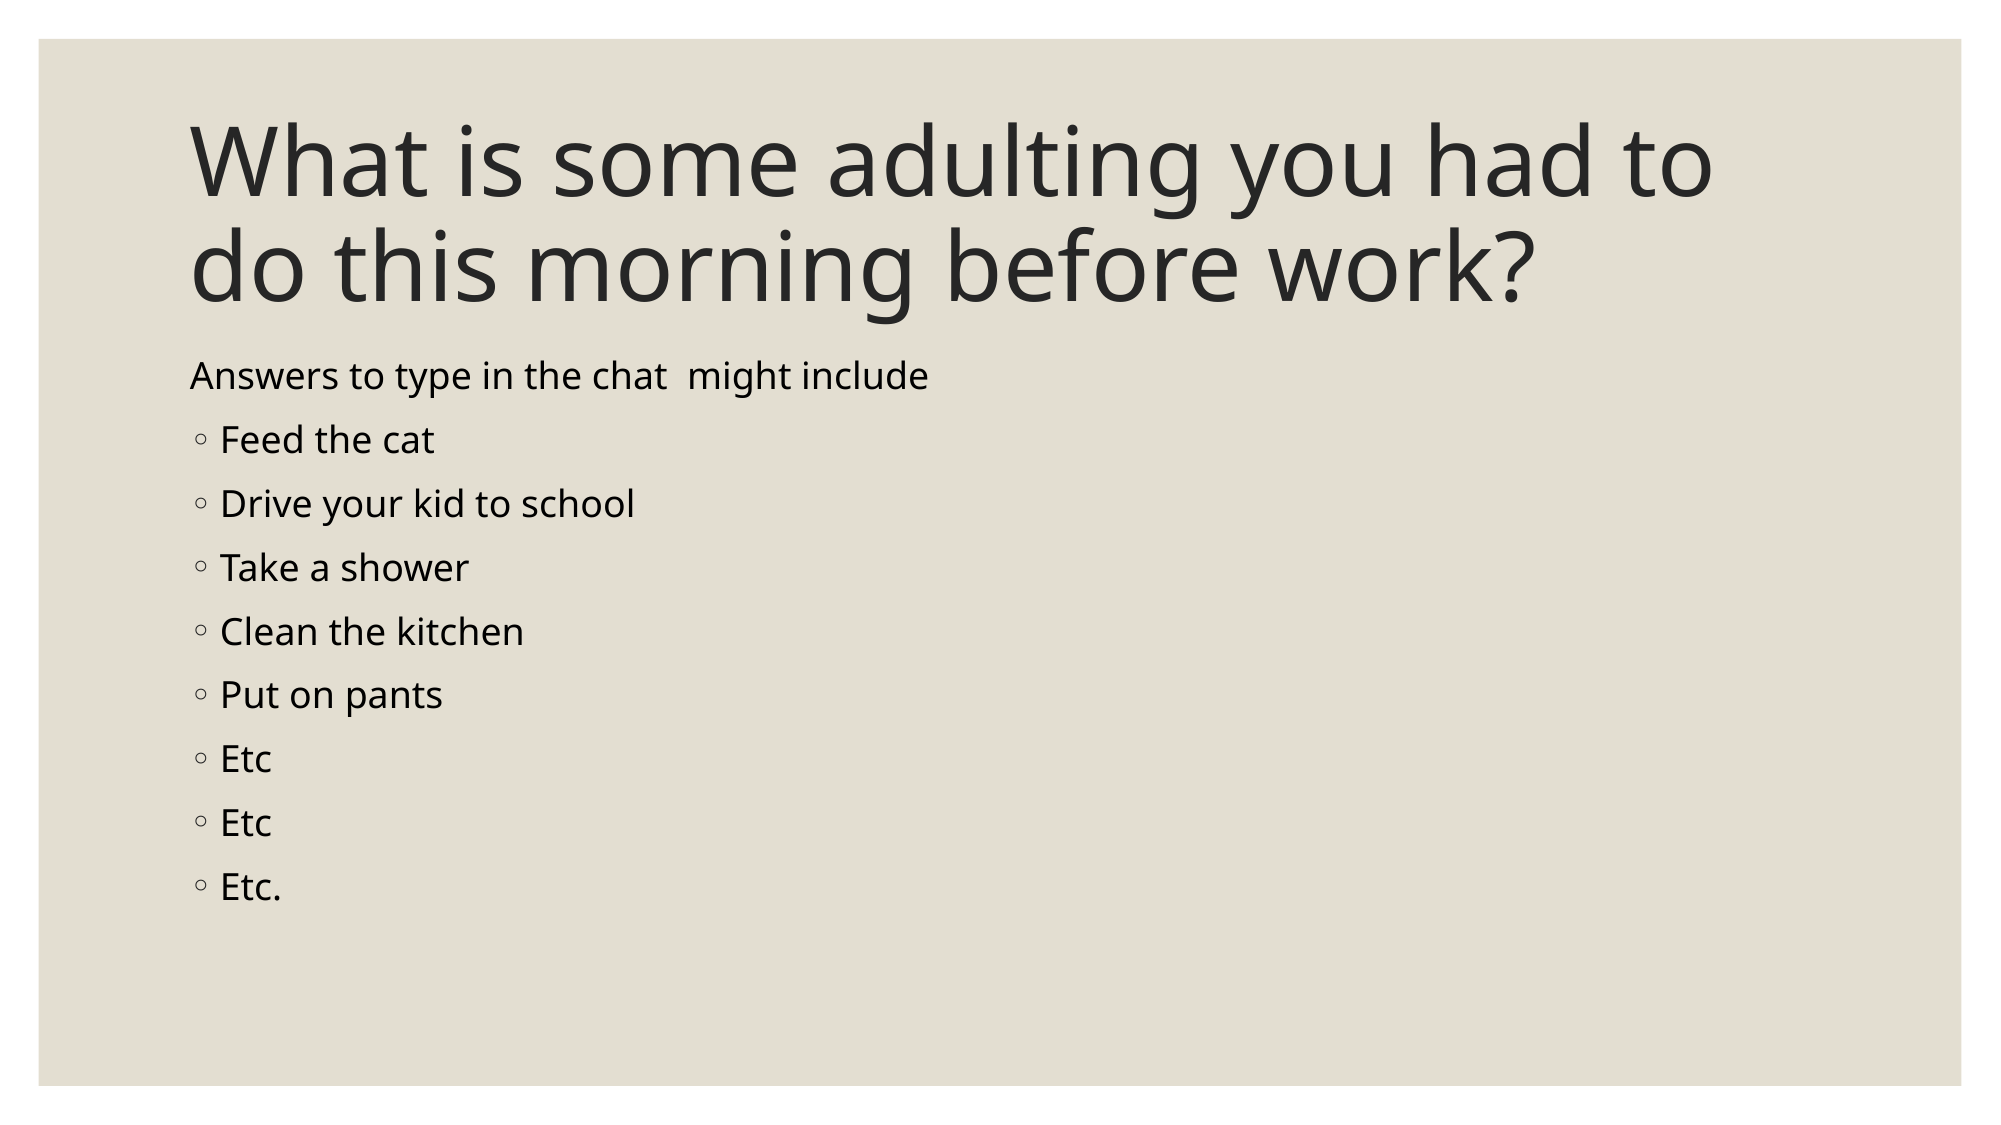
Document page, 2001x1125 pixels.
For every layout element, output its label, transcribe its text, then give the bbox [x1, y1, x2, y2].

title What is some adulting you had to do this morning before work? [174, 105, 1825, 331]
list Answers to type in the chat might include Feed the cat Drive your kid to school Take a shower Clean the kitchen Put on pants Etc Etc Etc. [174, 345, 1825, 990]
